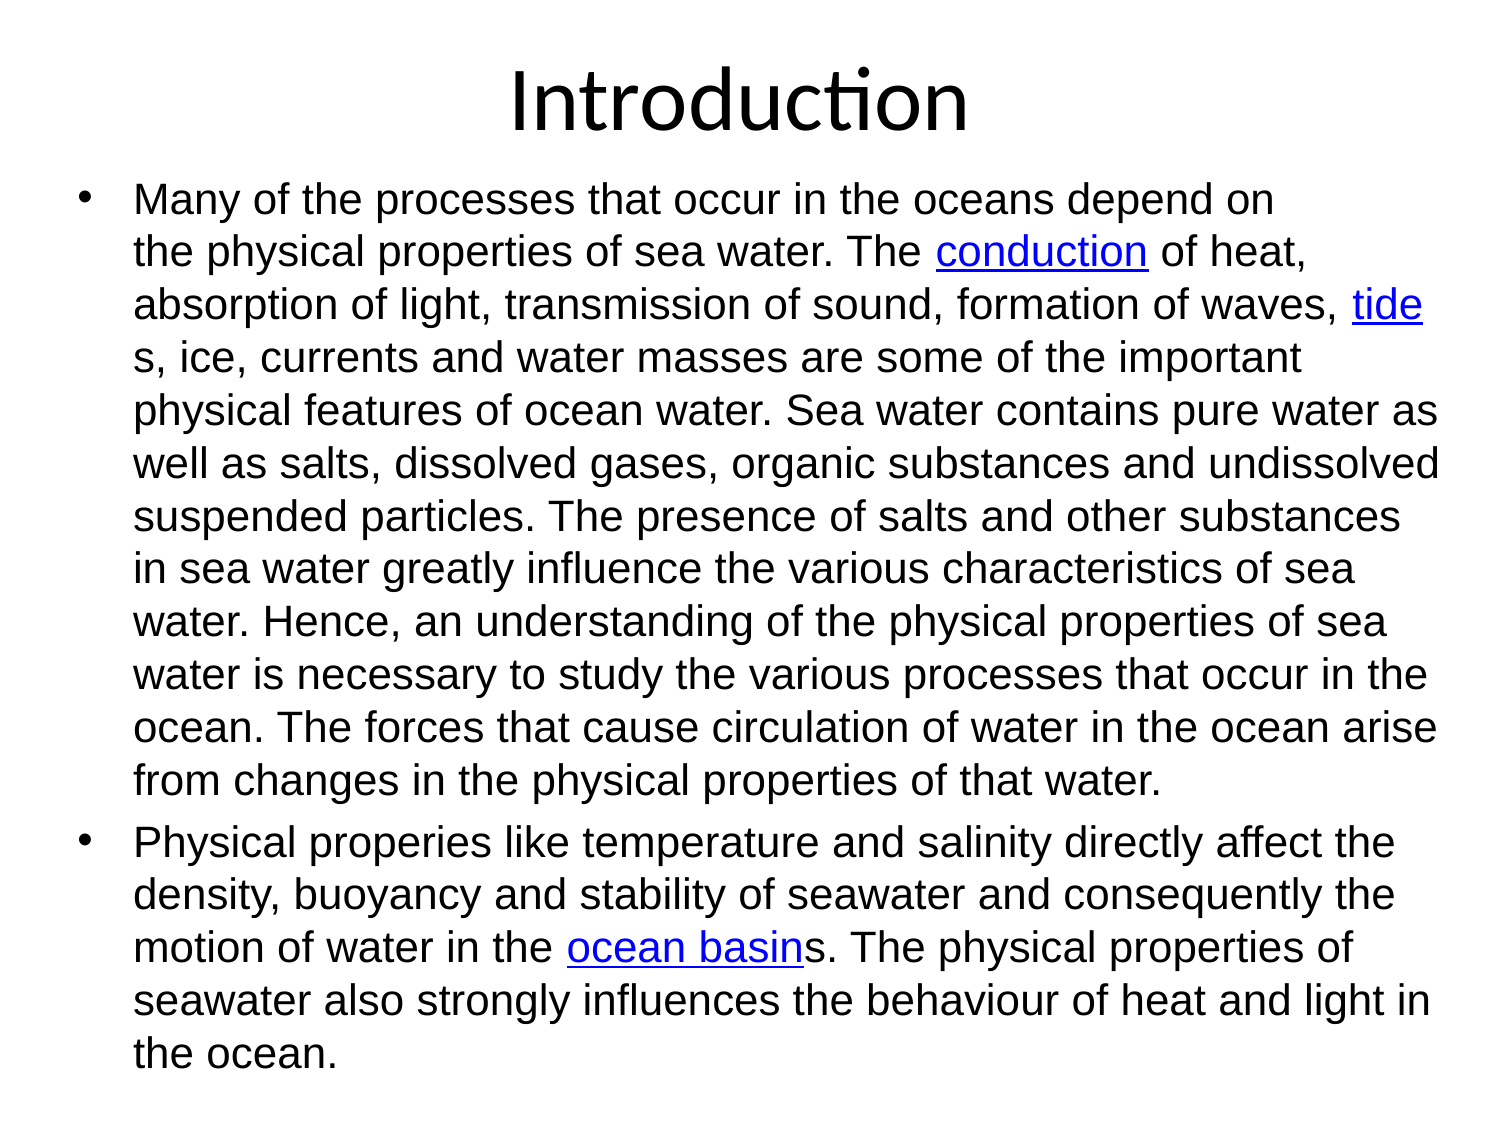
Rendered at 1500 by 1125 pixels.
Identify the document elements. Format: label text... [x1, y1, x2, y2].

list Many of the processes that occur in the oceans depend on the physical properties of sea water. The conduction of heat, absorption of light, transmission of sound, formation of waves, tides, ice, currents and water masses are some of the important physical features of ocean water. Sea water contains pure water as well as salts, dissolved gases, organic substances and undissolved suspended particles. The presence of salts and other substances in sea water greatly influence the various characteristics of sea water. Hence, an understanding of the physical properties of sea water is necessary to study the various processes that occur in the ocean. The forces that cause circulation of water in the ocean arise from changes in the physical properties of that water. Physical properies like temperature and salinity directly affect the density, buoyancy and stability of seawater and consequently the motion of water in the ocean basins. The physical properties of seawater also strongly influences the behaviour of heat and light in the ocean. [62, 162, 1463, 1125]
title Introduction [75, 0, 1425, 162]
